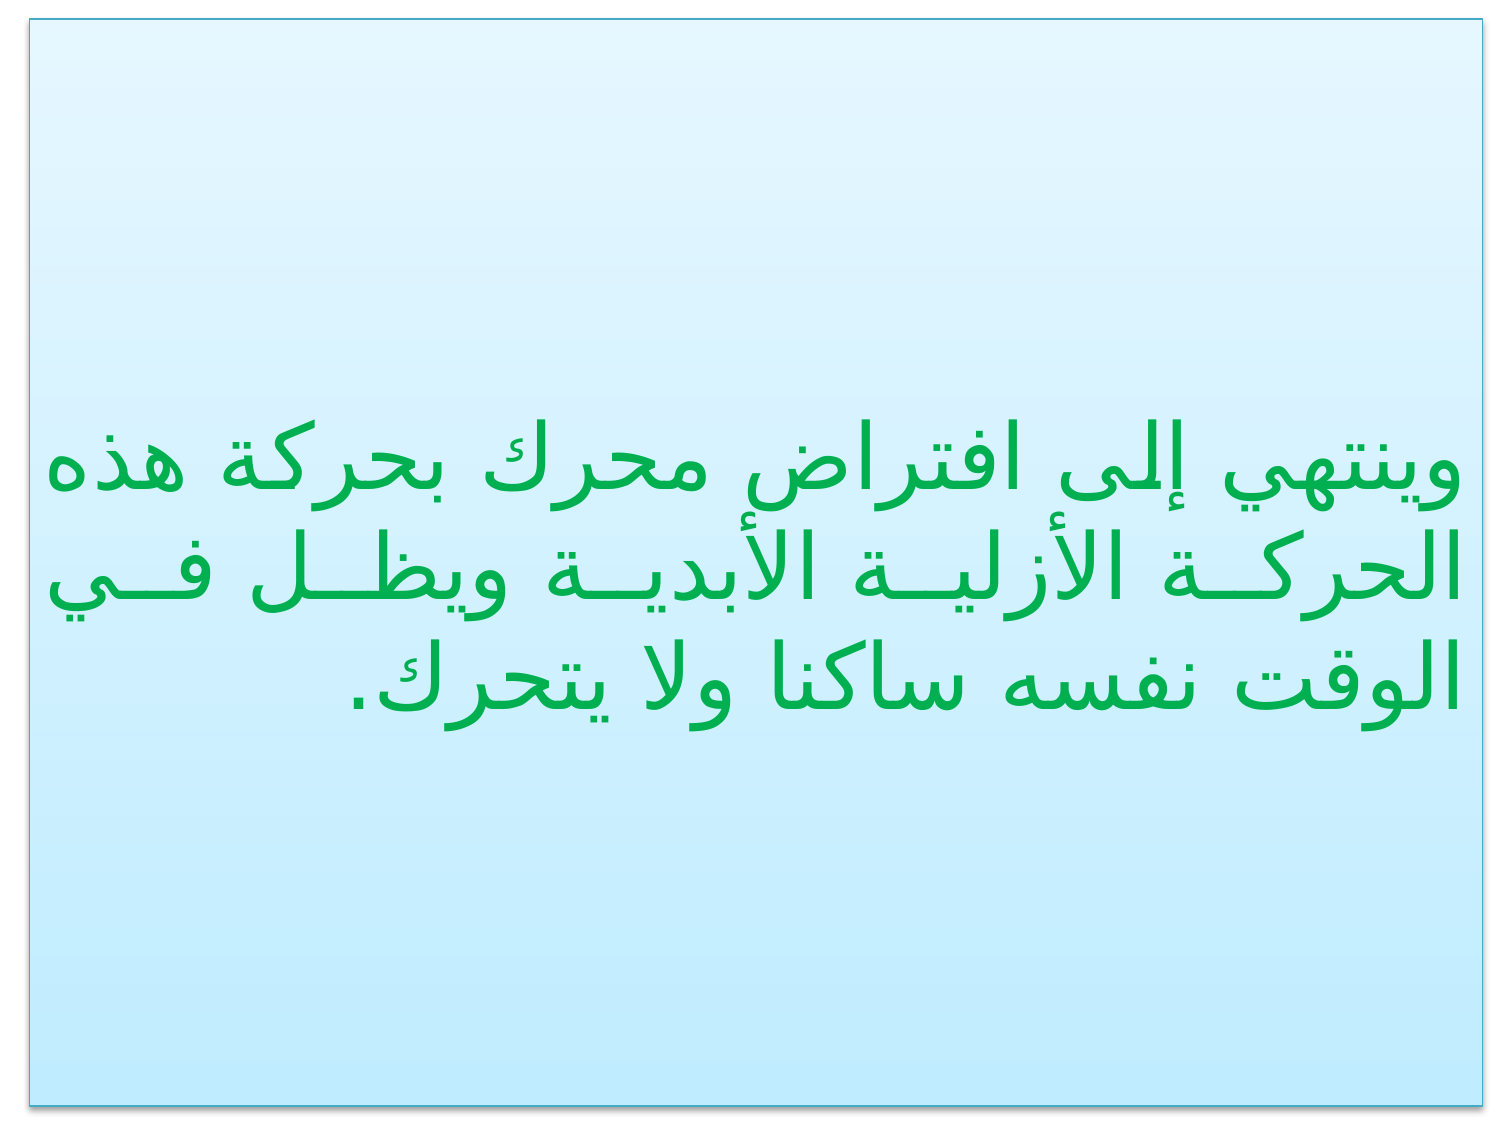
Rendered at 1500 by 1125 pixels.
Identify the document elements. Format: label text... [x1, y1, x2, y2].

text_box وينتهي إلى افتراض محرك بحركة هذه الحركة الأزلية الأبدية ويظل في الوقت نفسه ساكنا ولا يتحرك. [29, 18, 1483, 1107]
